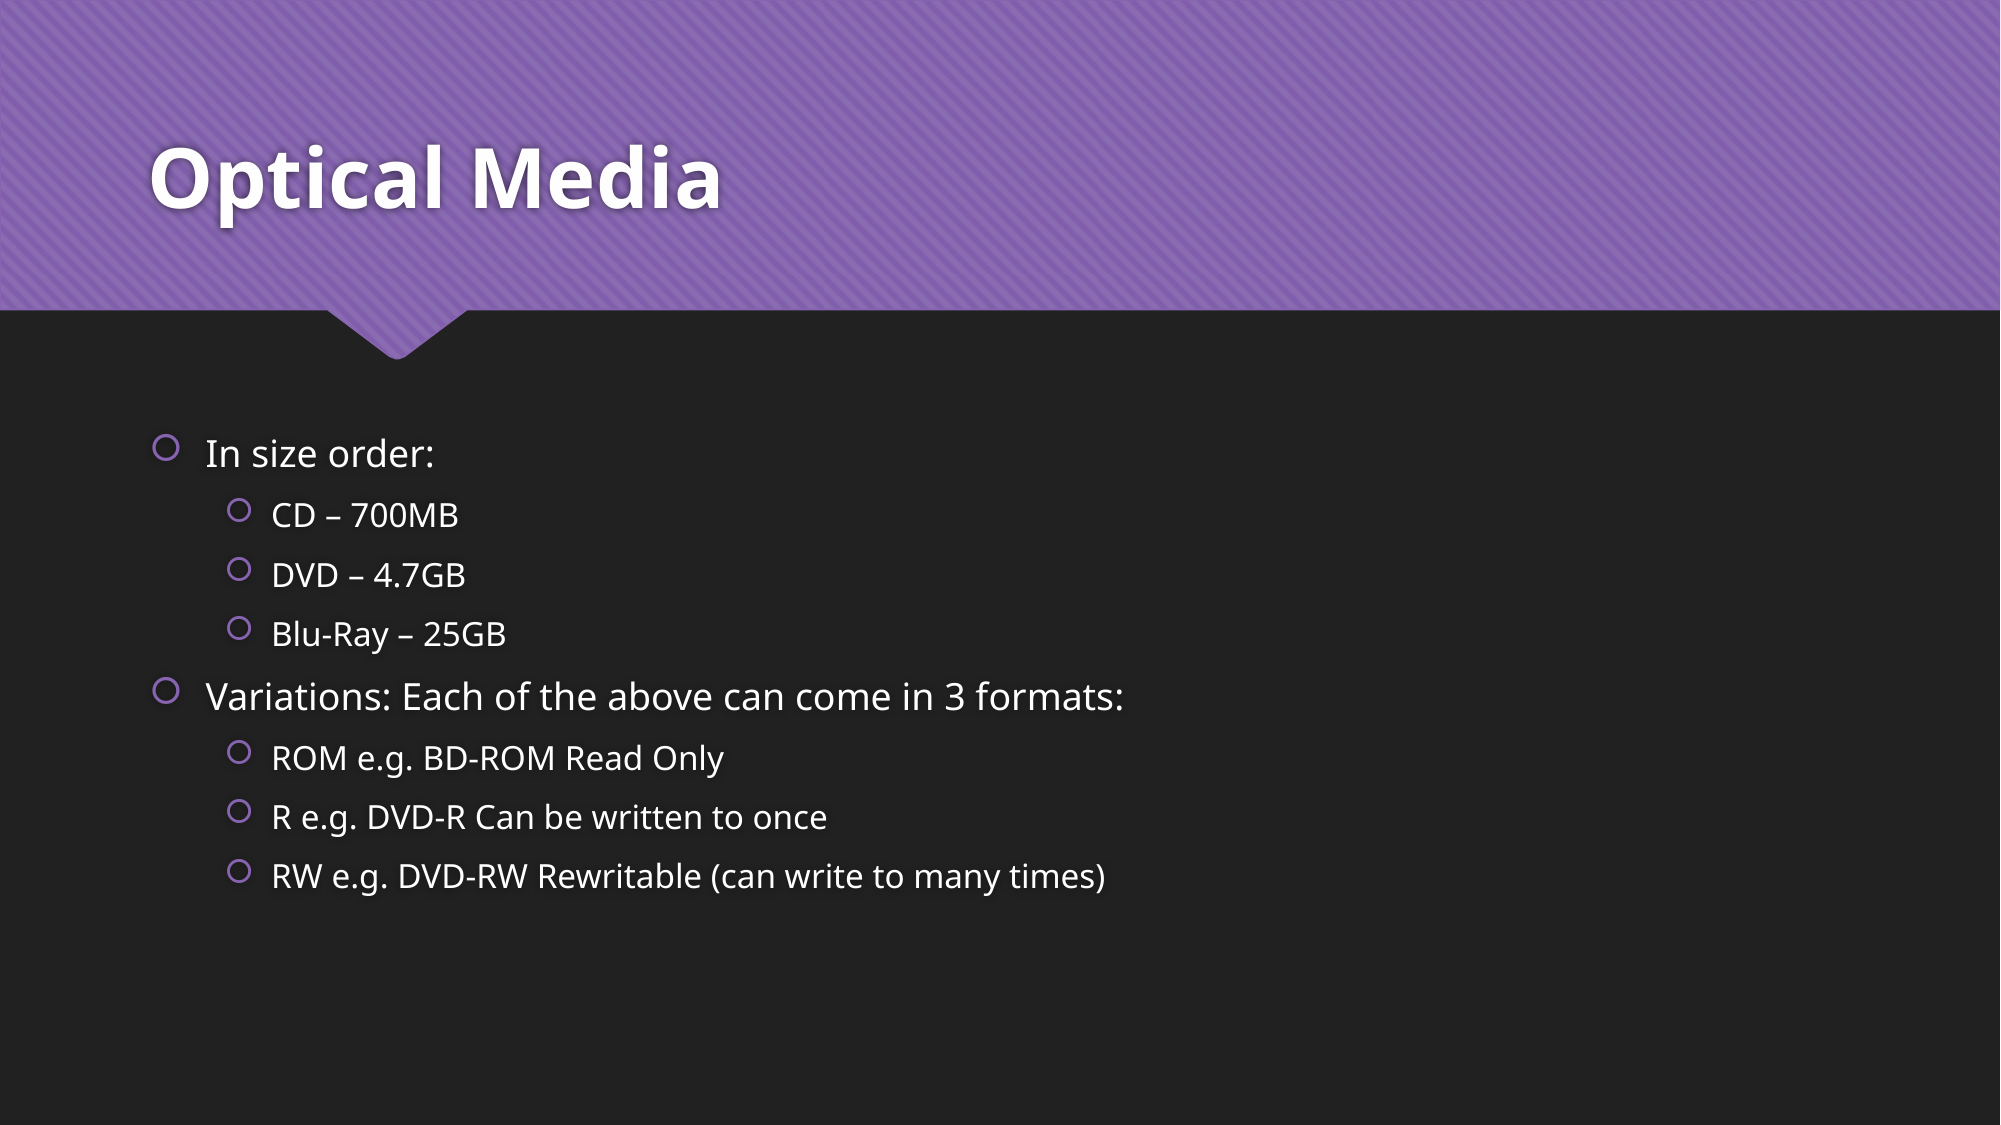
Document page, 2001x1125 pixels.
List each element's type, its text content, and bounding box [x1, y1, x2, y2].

list In size order: CD – 700MB DVD – 4.7GB Blu-Ray – 25GB Variations: Each of the above can come in 3 formats: ROM e.g. BD-ROM Read Only R e.g. DVD-R Can be written to once RW e.g. DVD-RW Rewritable (can write to many times) [134, 364, 1866, 962]
title Optical Media [132, 73, 1868, 233]
